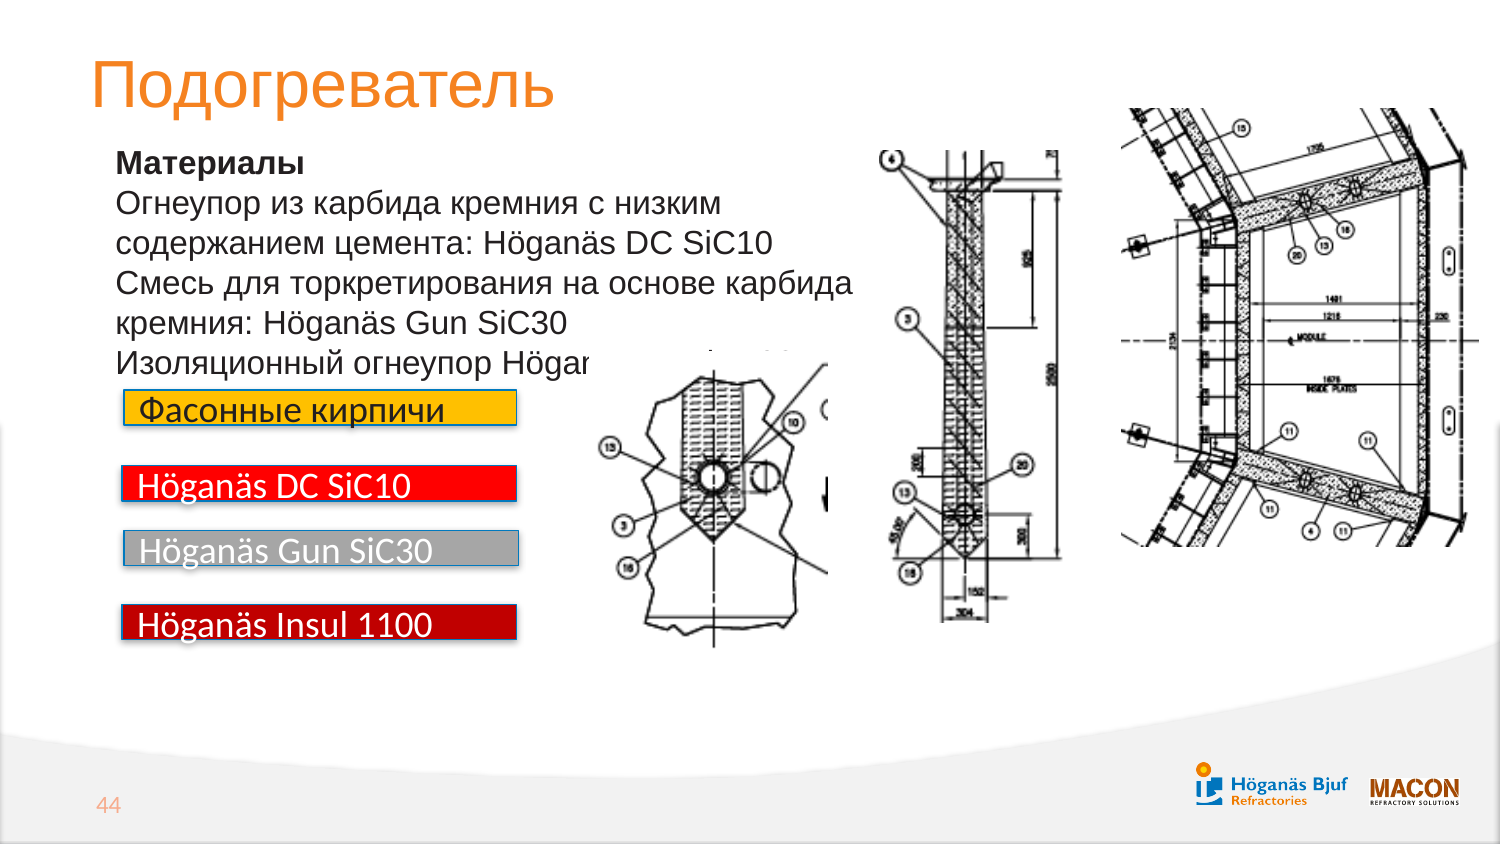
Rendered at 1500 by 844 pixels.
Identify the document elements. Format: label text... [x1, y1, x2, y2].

picture [879, 150, 1081, 623]
picture [1369, 778, 1460, 806]
picture [1120, 108, 1480, 547]
text_box Материалы Огнеупор из карбида кремния с низким содержанием цемента: Höganäs DC SiC10 Смесь для торкретирования на основе карбида кремния: Höganäs Gun SiC30 Изоляционный огнеупор Höganäs Insul 1100 [94, 134, 880, 389]
picture [588, 350, 828, 654]
text_box Höganäs DC SiC10 [121, 465, 517, 502]
title Подогреватель [75, 10, 1425, 151]
text_box Höganäs Insul 1100 [121, 604, 517, 640]
picture [1196, 762, 1348, 805]
text_box Höganäs Gun SiC30 [123, 530, 519, 566]
slide_number 44 [81, 780, 431, 826]
text_box Фасонные кирпичи [123, 389, 517, 426]
